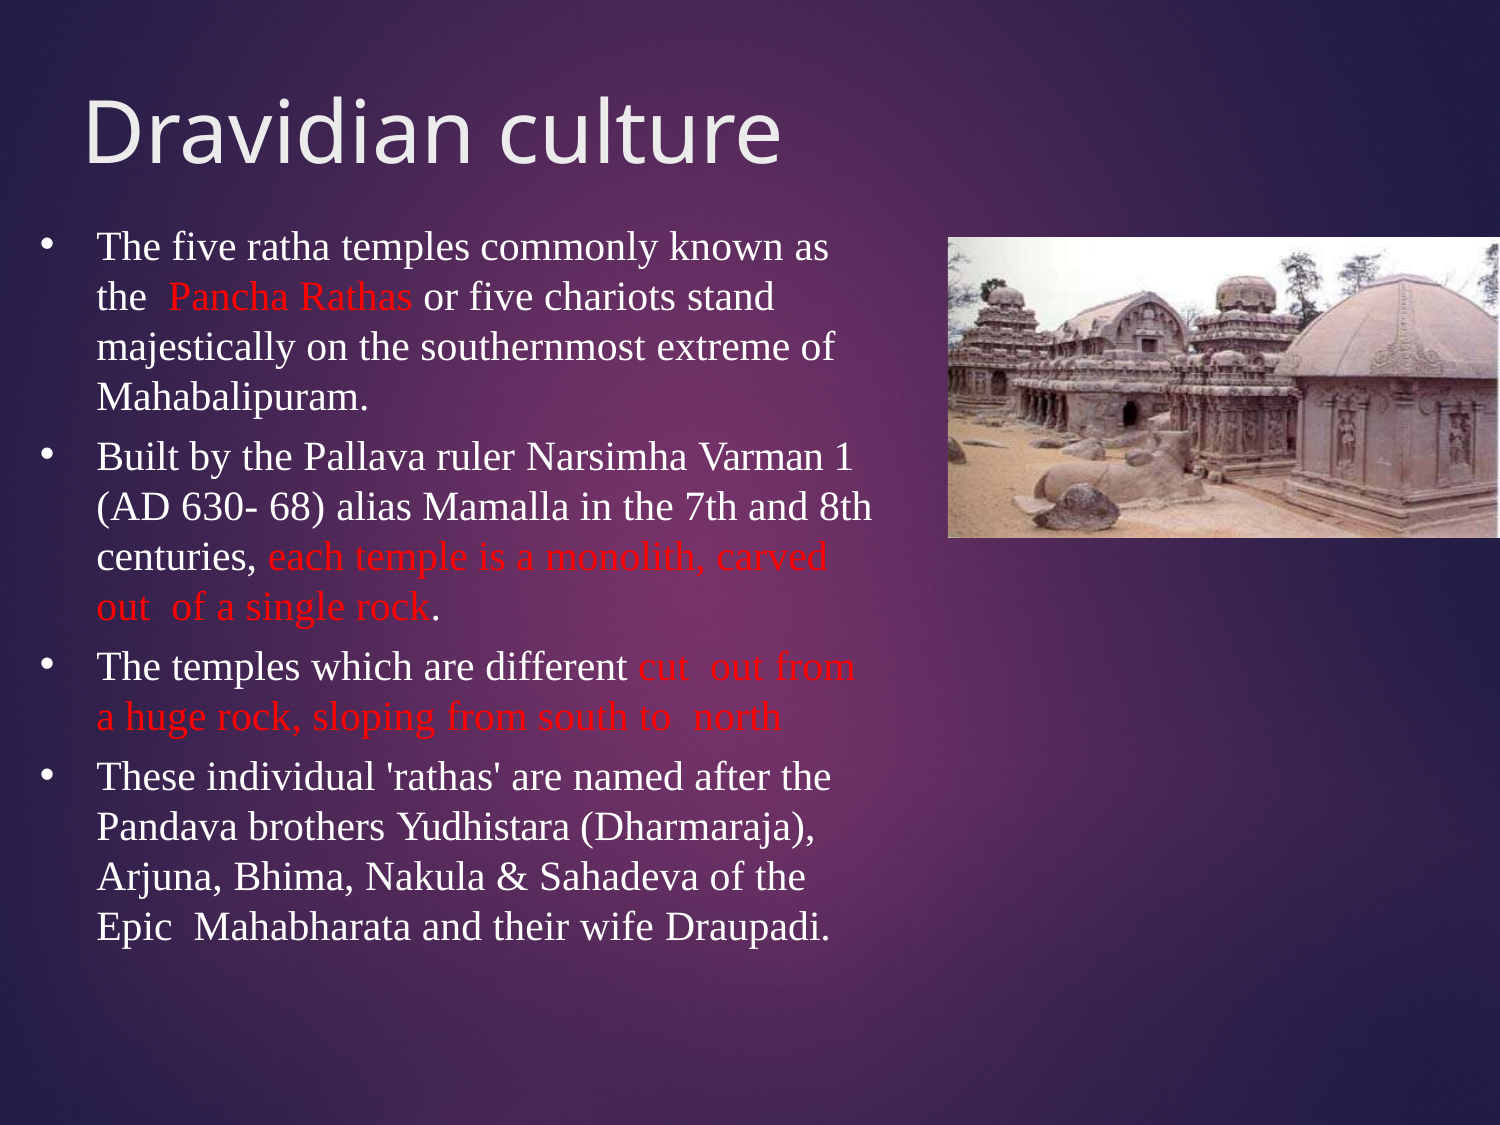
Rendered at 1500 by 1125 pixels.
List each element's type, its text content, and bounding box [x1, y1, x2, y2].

title Dravidian culture [79, 74, 1237, 265]
text_box [947, 237, 1500, 538]
text_box The five ratha temples commonly known as the Pancha Rathas or five chariots stand majestically on the southernmost extreme of Mahabalipuram. Built by the Pallava ruler Narsimha Varman 1 (AD 630- 68) alias Mamalla in the 7th and 8th centuries, each temple is a monolith, carved out of a single rock. The temples which are different cut out from a huge rock, sloping from south to north These individual 'rathas' are named after the Pandava brothers Yudhistara (Dharmaraja), Arjuna, Bhima, Nakula & Sahadeva of the Epic Mahabharata and their wife Draupadi. [37, 216, 893, 949]
